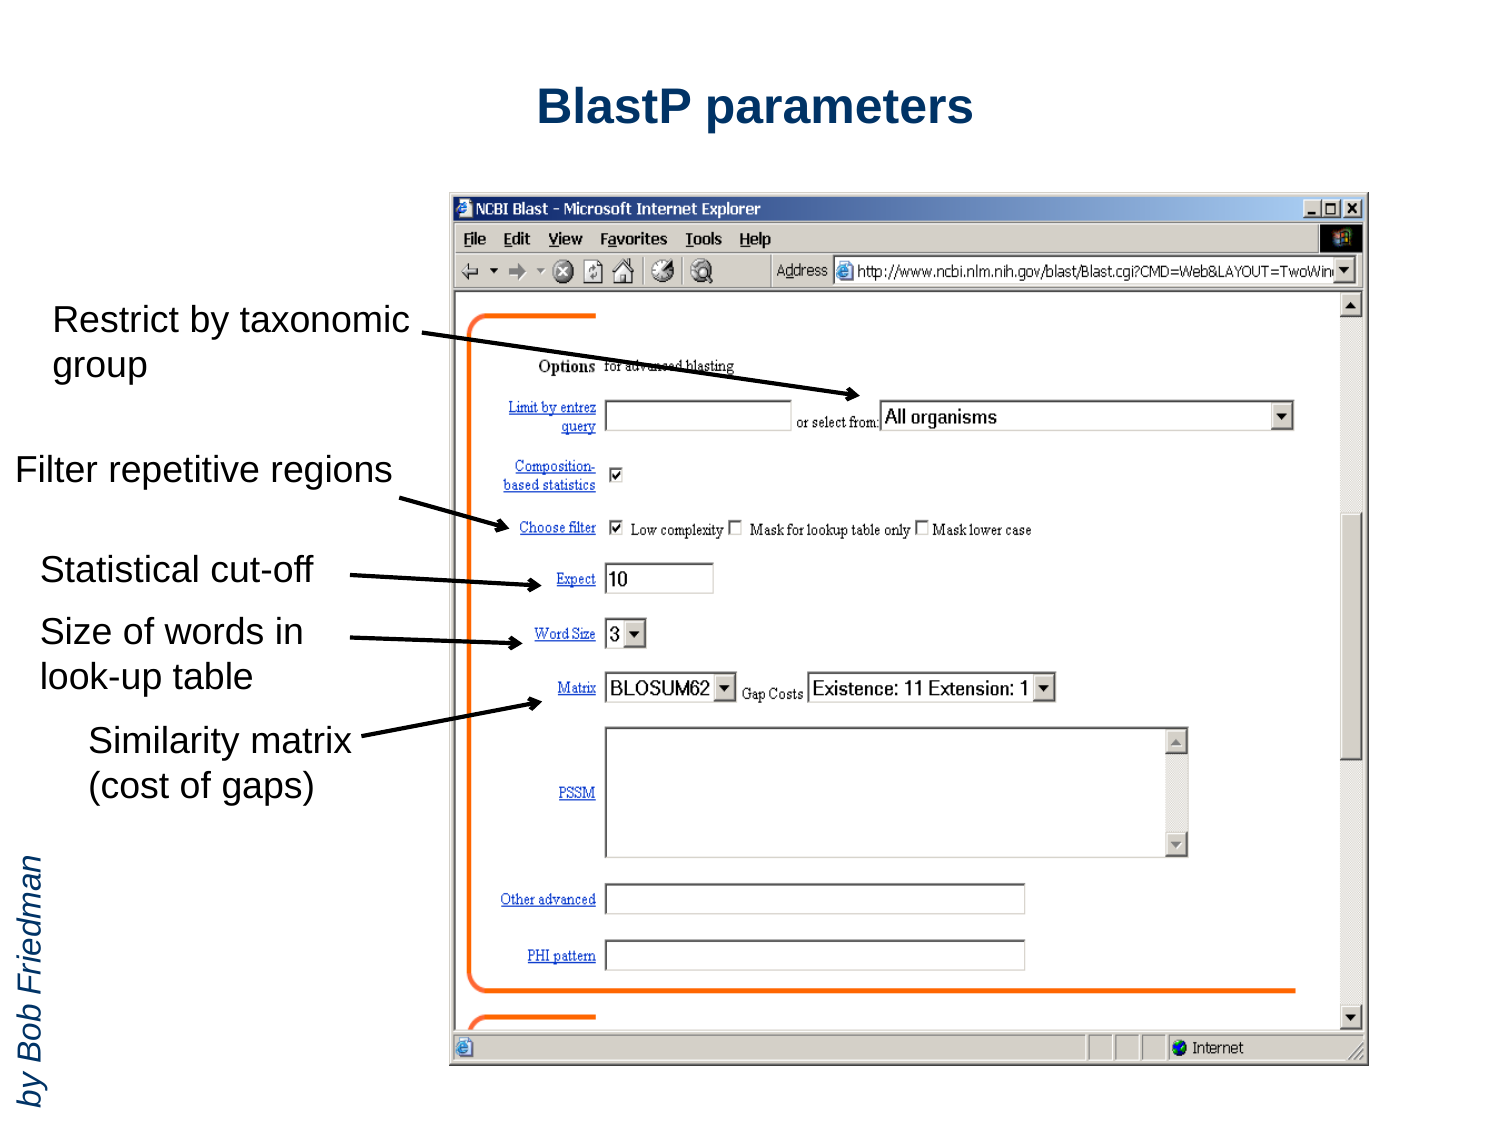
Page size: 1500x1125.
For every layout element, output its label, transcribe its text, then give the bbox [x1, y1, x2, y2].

picture [449, 192, 1369, 1066]
text_box Filter repetitive regions [0, 437, 425, 498]
text_box Size of words in look-up table [24, 599, 389, 705]
text_box BlastP parameters [54, 66, 1456, 142]
text_box Similarity matrix (cost of gaps) [73, 708, 375, 814]
text_box Statistical cut-off [24, 537, 389, 598]
text_box Restrict by taxonomic group [37, 287, 444, 393]
text_box by Bob Friedman [0, 839, 55, 1124]
